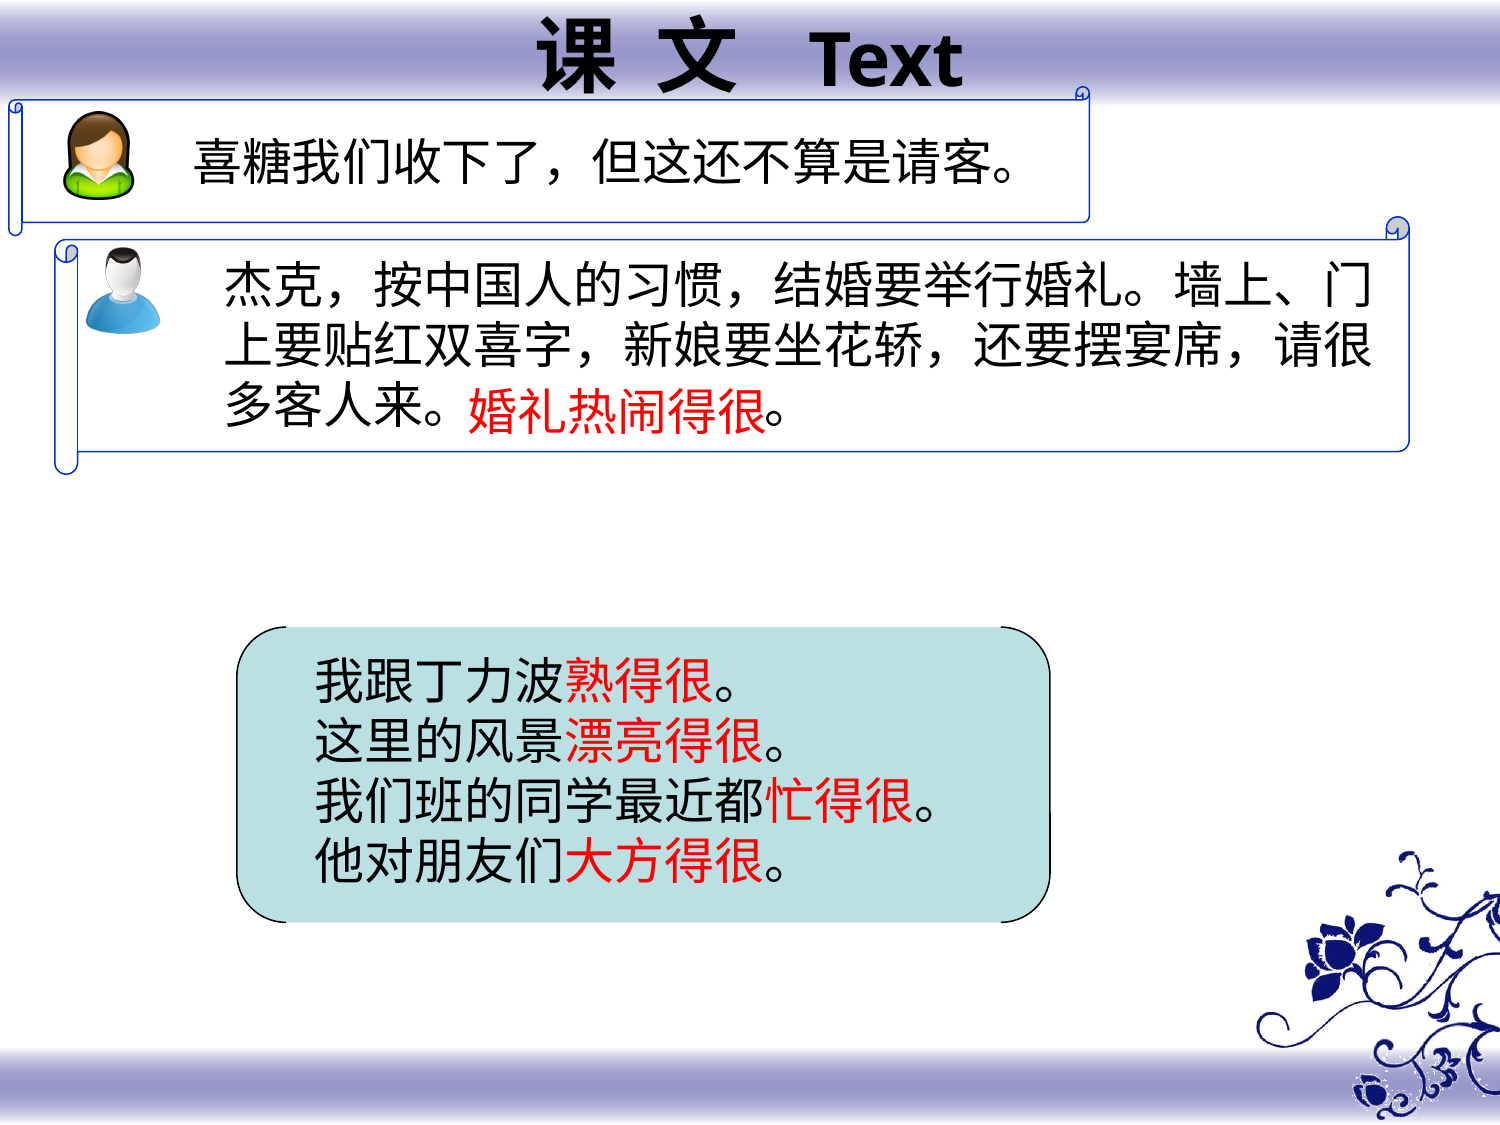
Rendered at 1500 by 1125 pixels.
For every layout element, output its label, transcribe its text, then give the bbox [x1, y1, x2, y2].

text_box 喜糖我们收下了，但这还不算是请客。 [177, 123, 1334, 236]
picture [54, 111, 144, 200]
text_box [236, 627, 1036, 923]
text_box [54, 216, 1410, 475]
text_box 课 文 Text [0, 3, 1500, 103]
text_box 我跟丁力波熟得很。 这里的风景漂亮得很。 我们班的同学最近都忙得很。 他对朋友们大方得很。 [299, 642, 1500, 991]
picture [74, 241, 172, 339]
text_box 婚礼热闹得很 [453, 372, 867, 455]
picture [1245, 991, 1500, 1125]
text_box 杰克，按中国人的习惯，结婚要举行婚礼。墙上、门上要贴红双喜字，新娘要坐花轿，还要摆宴席，请很多客人来。 。 [208, 246, 1410, 373]
text_box [8, 86, 1090, 236]
